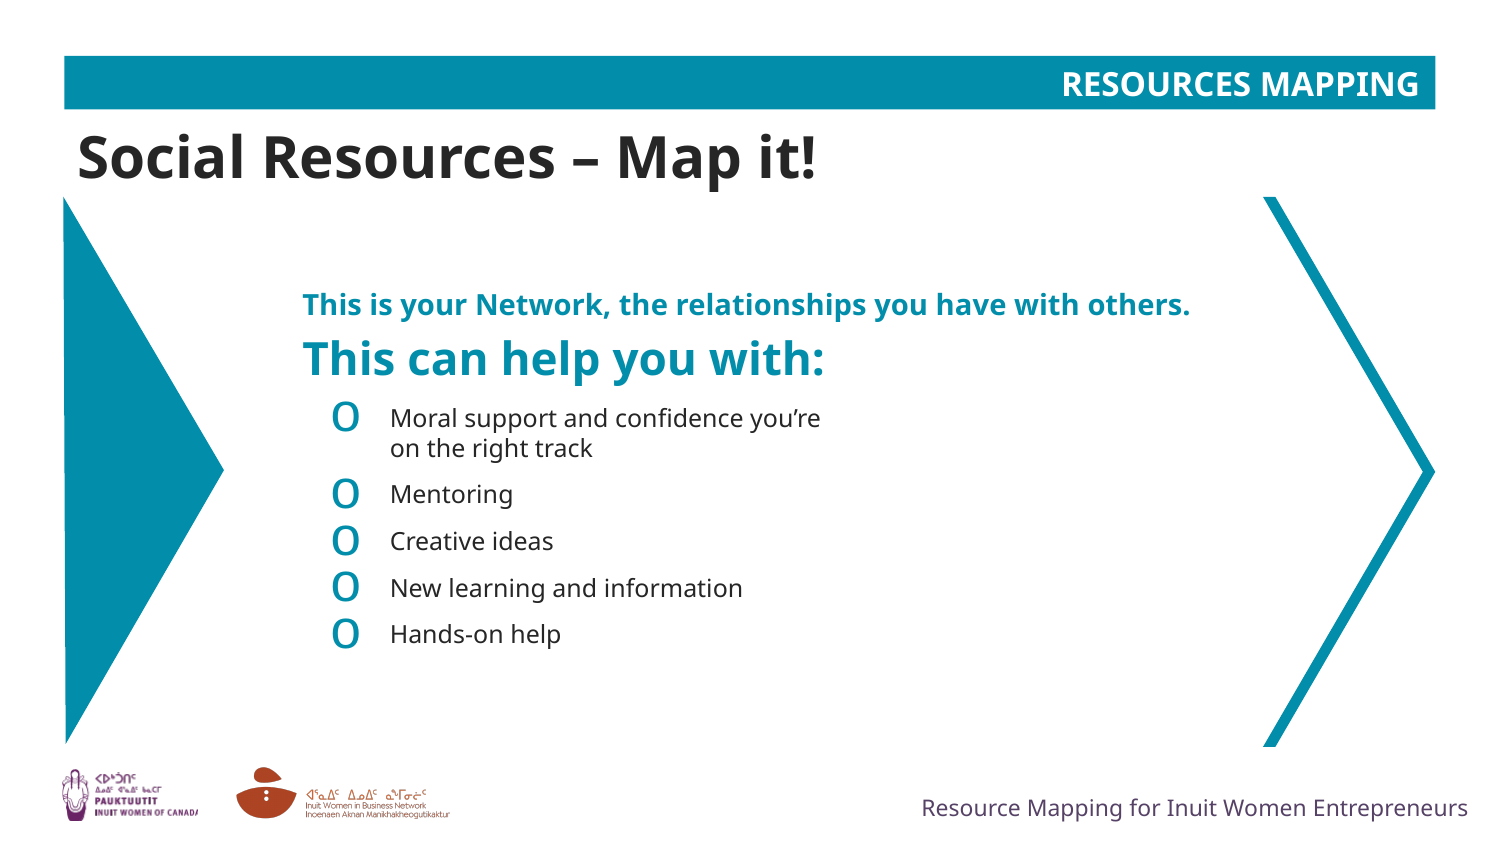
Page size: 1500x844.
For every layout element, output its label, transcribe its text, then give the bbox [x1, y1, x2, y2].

text_box This is your Network, the relationships you have with others. This can help you with: [287, 273, 1263, 392]
text_box [1261, 194, 1438, 749]
text_box Moral support and confidence you’re on the right track Mentoring Creative ideas New learning and information Hands-on help [299, 394, 838, 656]
title Social Resources – Map it! [62, 112, 1436, 194]
text_box [61, 194, 226, 747]
